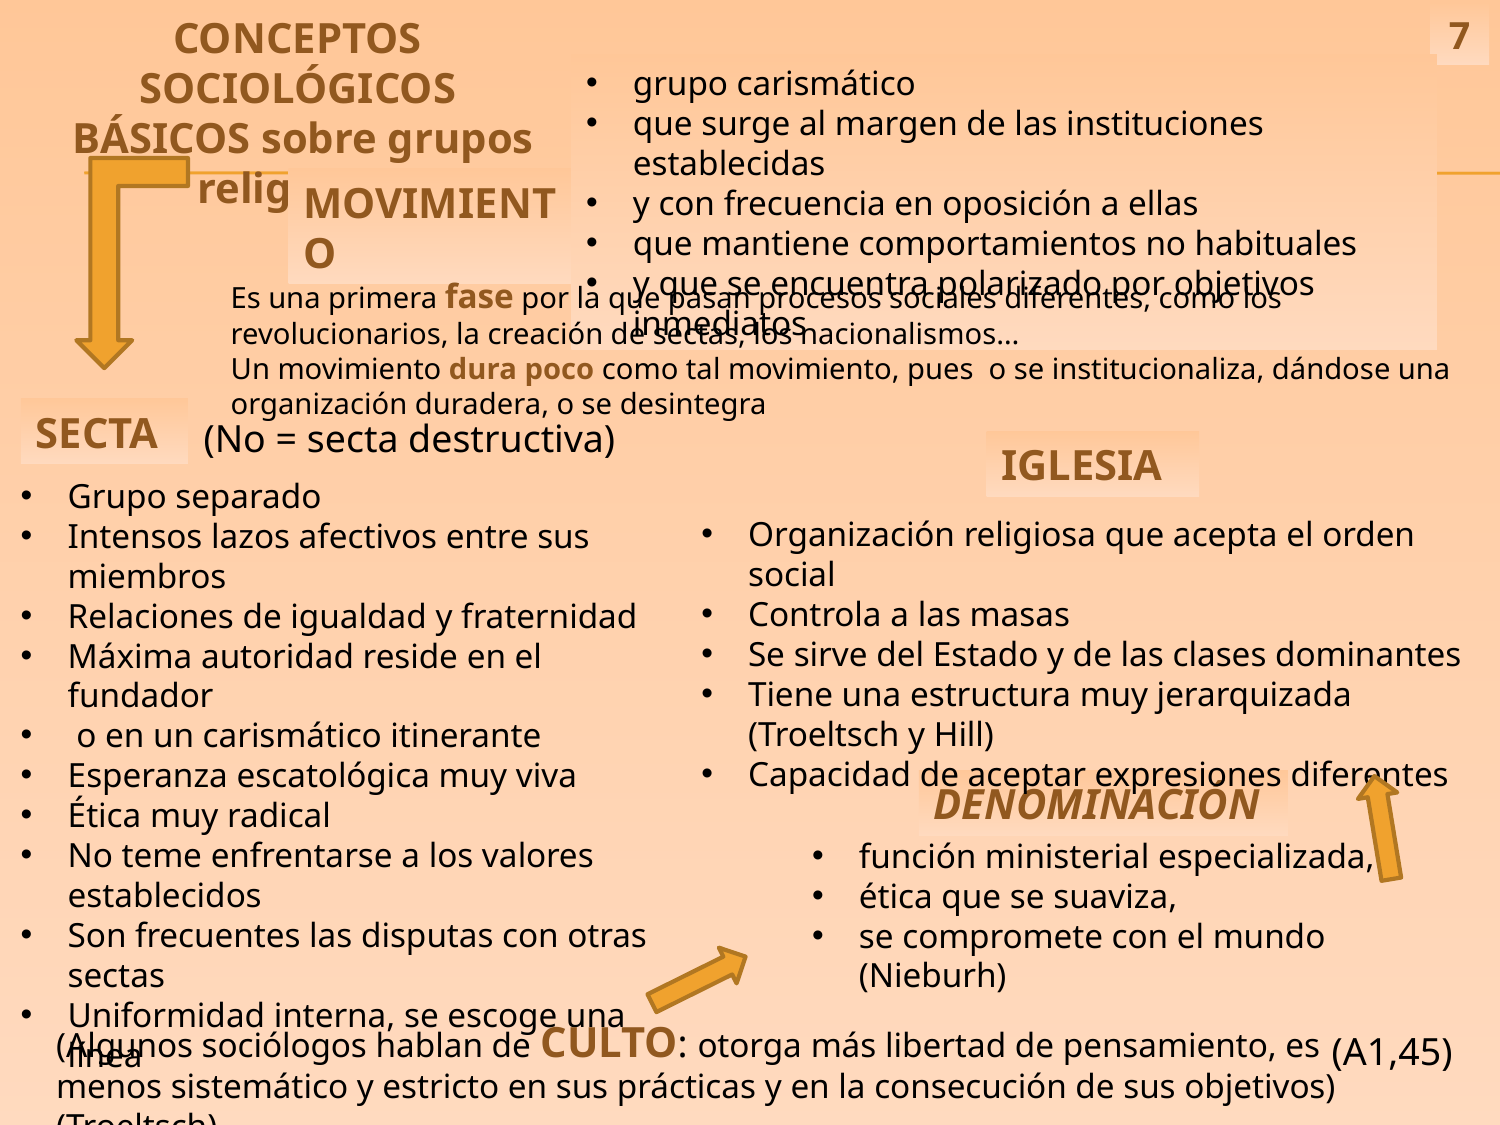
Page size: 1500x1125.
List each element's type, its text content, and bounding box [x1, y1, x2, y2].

text_box (A1,45) [1400, 1020, 1483, 1081]
text_box [645, 945, 748, 1007]
text_box CONCEPTOS SOCIOLÓGICOS BÁSICOS sobre grupos religiosos [0, 4, 597, 220]
text_box SECTA [20, 398, 188, 464]
text_box IGLESIA [986, 431, 1200, 497]
text_box 7 [1430, 4, 1490, 65]
text_box [74, 155, 191, 371]
text_box Organización religiosa que acepta el orden social Controla a las masas Se sirve del Estado y de las clases dominantes Tiene una estructura muy jerarquizada (Troeltsch y Hill) Capacidad de aceptar expresiones diferentes [703, 505, 1500, 801]
text_box grupo carismático que surge al margen de las instituciones establecidas y con frecuencia en oposición a ellas que mantiene comportamientos no habituales y que se encuentra polarizado por objetivos inmediatos [571, 54, 1437, 268]
text_box MOVIMIENTO [288, 168, 571, 268]
text_box Es una primera fase por la que pasan procesos sociales diferentes, como los revolucionarios, la creación de sectas, los nacionalismos… Un movimiento dura poco como tal movimiento, pues o se institucionaliza, dándose una organización duradera, o se desintegra [215, 268, 1468, 428]
text_box DENOMINACIÓN [918, 801, 1288, 827]
text_box Grupo separado Intensos lazos afectivos entre sus miembros Relaciones de igualdad y fraternidad Máxima autoridad reside en el fundador o en un carismático itinerante Esperanza escatológica muy viva Ética muy radical No teme enfrentarse a los valores establecidos Son frecuentes las disputas con otras sectas Uniformidad interna, se escoge una línea [5, 467, 703, 1082]
text_box [1356, 773, 1404, 883]
text_box (No = secta destructiva) [188, 407, 658, 468]
text_box función ministerial especializada, ética que se suaviza, se compromete con el mundo (Nieburh) [797, 827, 1490, 1002]
text_box (Algunos sociólogos hablan de CULTO: otorga más libertad de pensamiento, es menos sistemático y estricto en sus prácticas y en la consecución de sus objetivos) (Troeltsch) [41, 1007, 1400, 1125]
